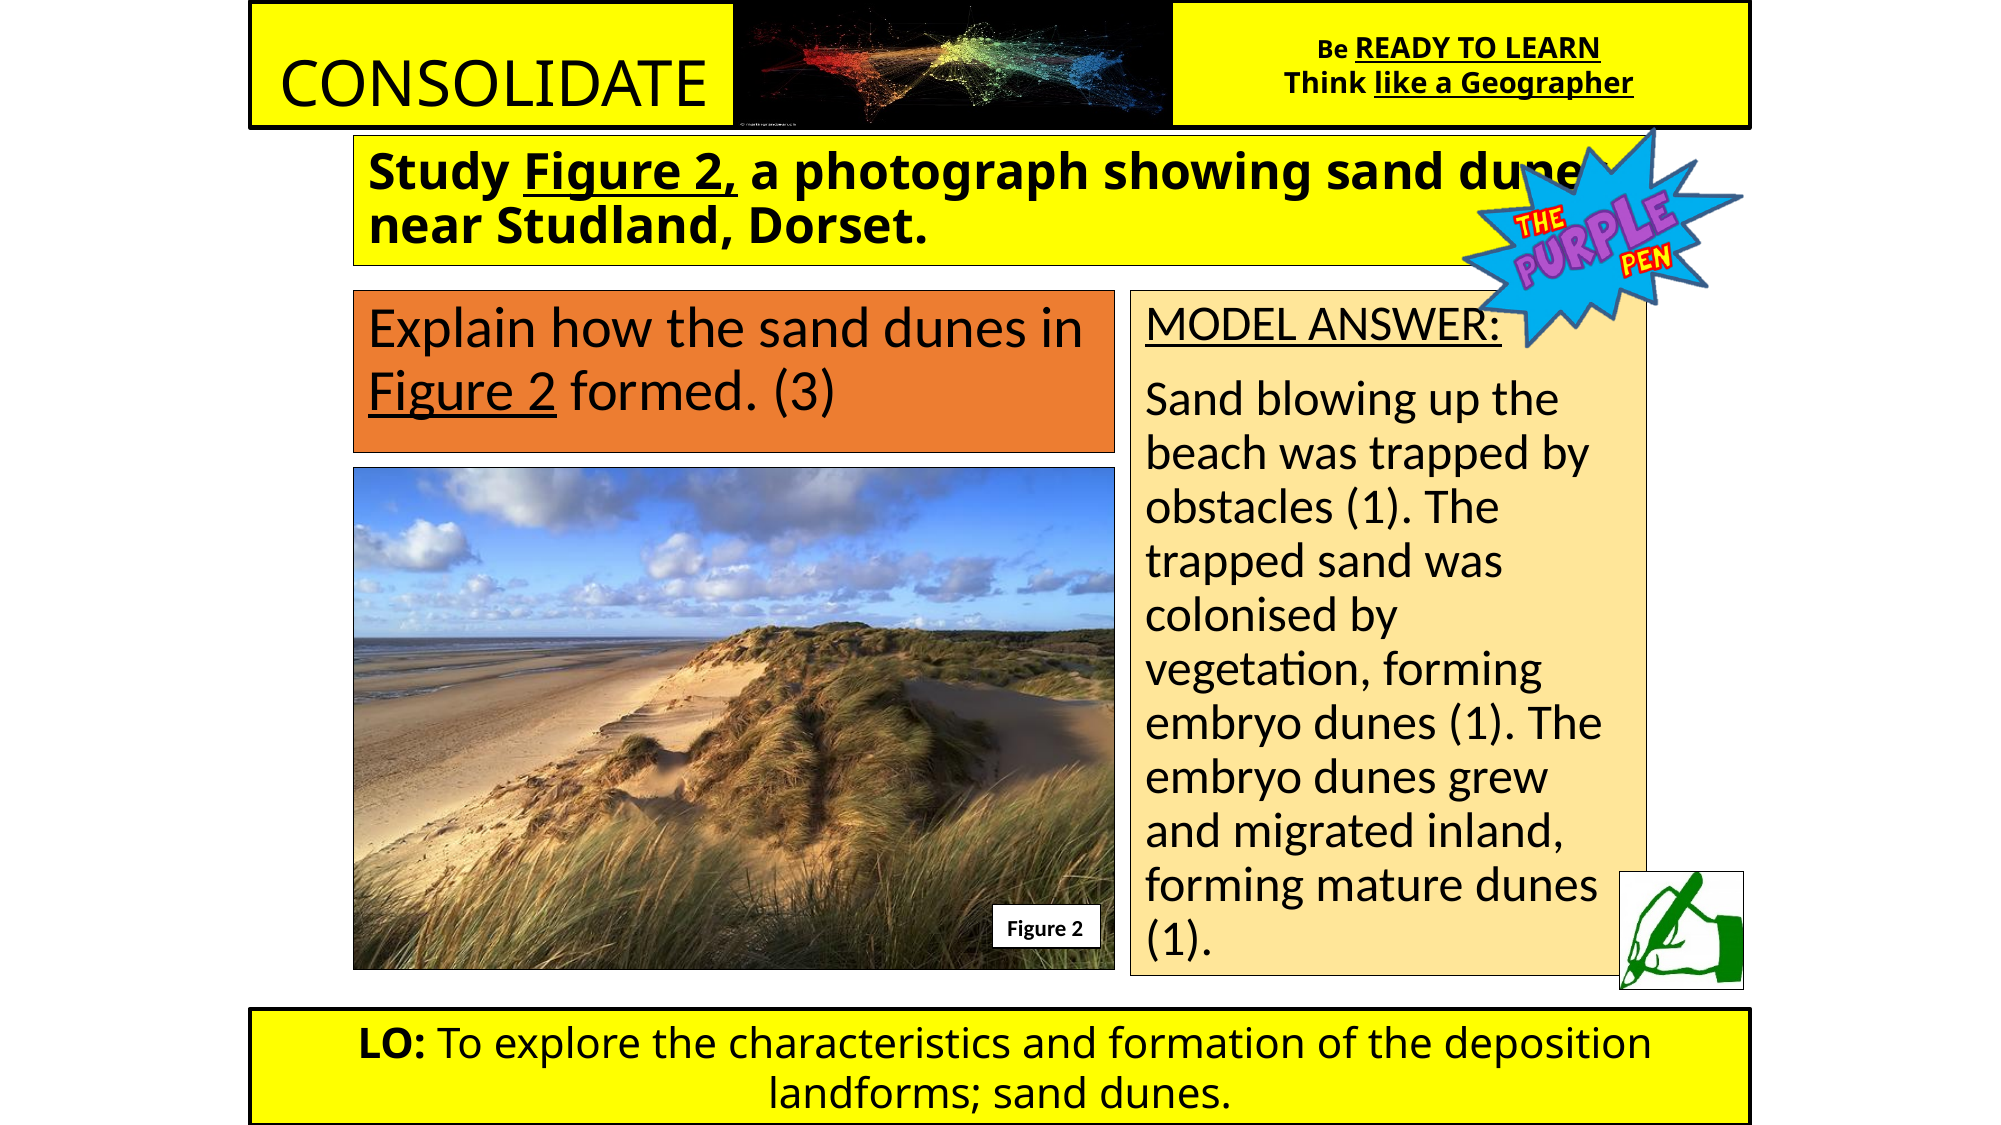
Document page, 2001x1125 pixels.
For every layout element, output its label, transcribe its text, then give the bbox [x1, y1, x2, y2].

list Explain how the sand dunes in Figure 2 formed. (3) [353, 290, 1115, 453]
title Study Figure 2, a photograph showing sand dunes near Studland, Dorset. [353, 135, 1448, 266]
text_box MODEL ANSWER: Sand blowing up the beach was trapped by obstacles (1). The trapped sand was colonised by vegetation, forming embryo dunes (1). The embryo dunes grew and migrated inland, forming mature dunes (1). [1130, 290, 1647, 976]
picture [737, 3, 1168, 126]
text_box LO: To explore the characteristics and formation of the deposition landforms; sand dunes. [249, 1009, 1750, 1125]
text_box Be READY TO LEARN Think like a Geographer [1173, 0, 1750, 128]
picture [353, 467, 1115, 970]
picture [1619, 871, 1744, 990]
picture [1448, 125, 1750, 352]
text_box CONSOLIDATE [249, 1, 733, 128]
